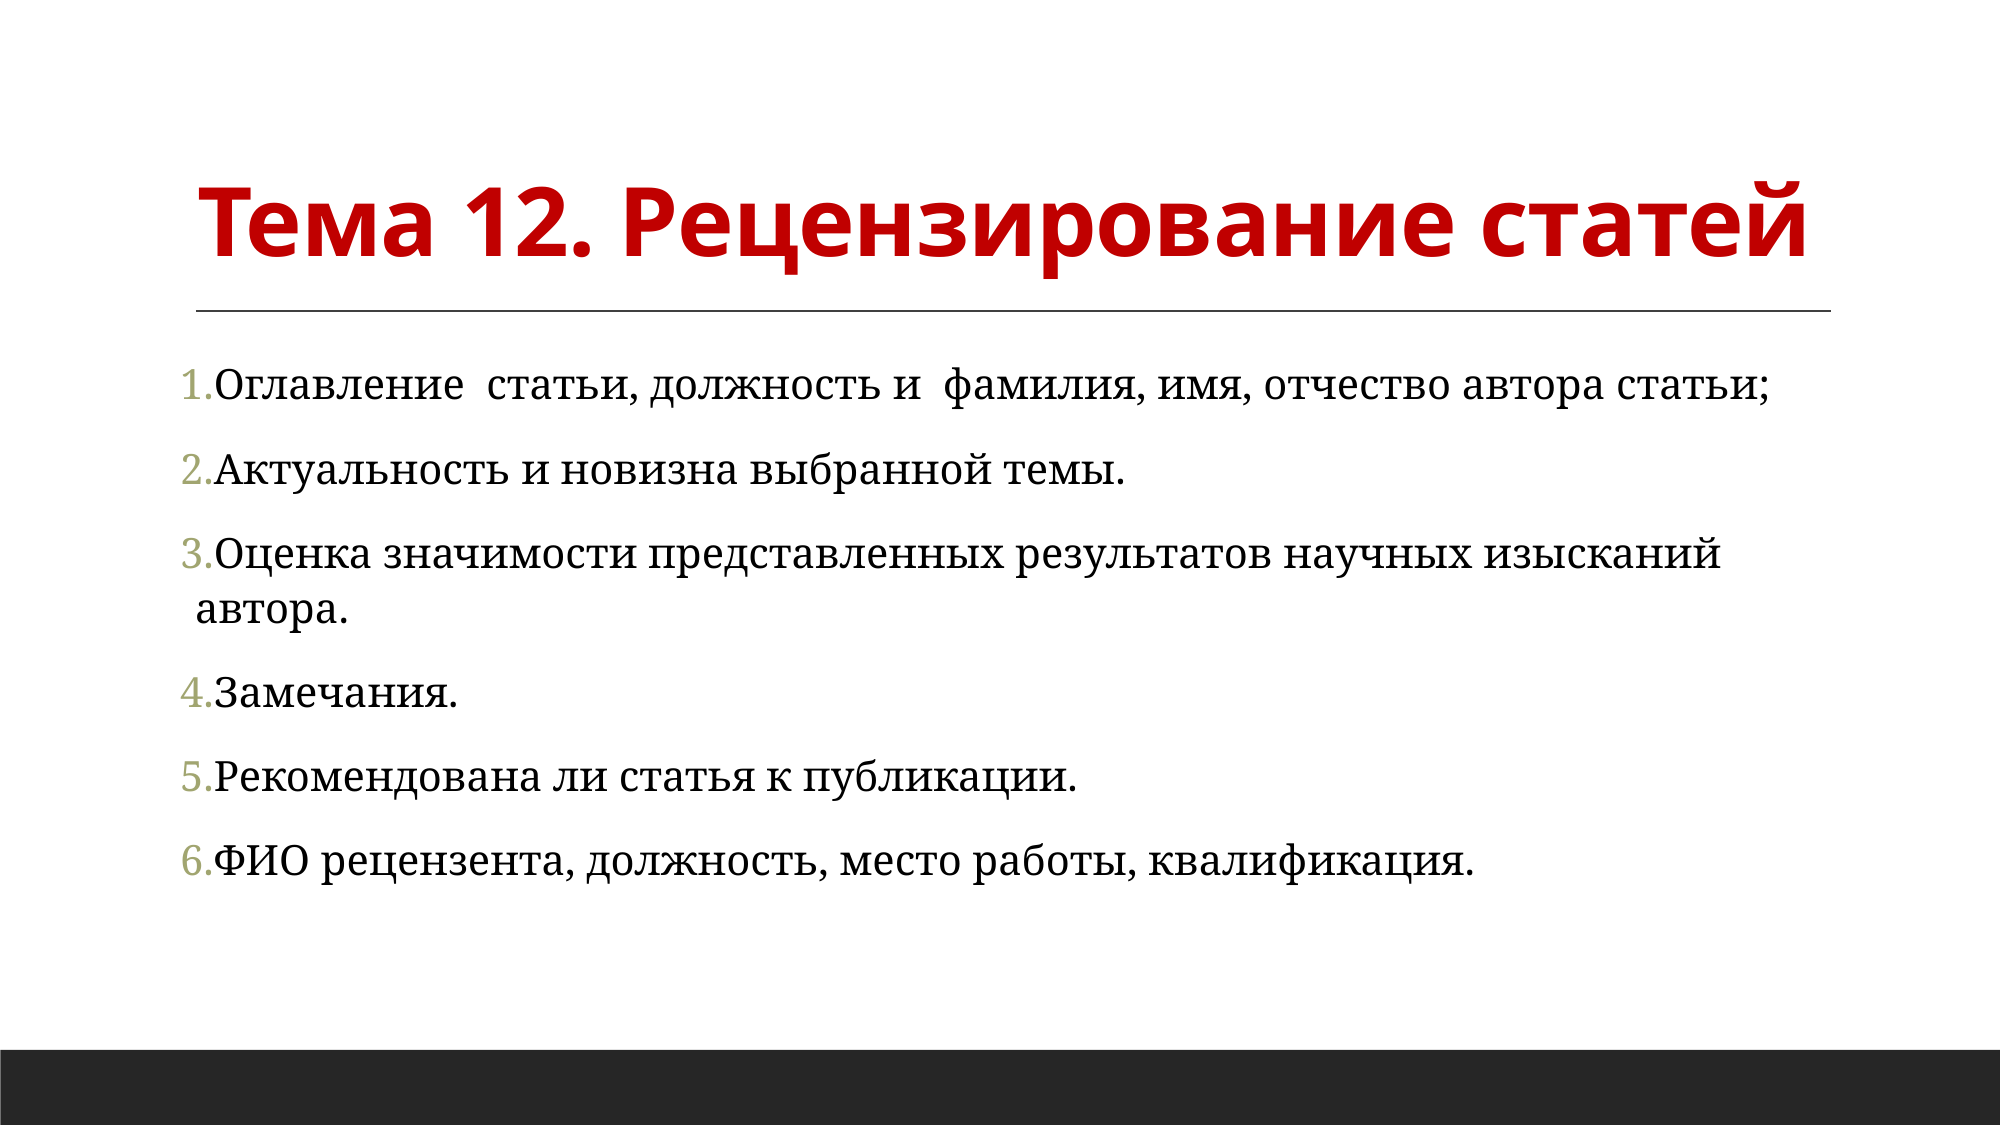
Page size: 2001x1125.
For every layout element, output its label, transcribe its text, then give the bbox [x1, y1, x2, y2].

title Тема 12. Рецензирование статей [180, 47, 1830, 285]
list Оглавление статьи, должность и фамилия, имя, отчество автора статьи; Актуальность и новизна выбранной темы. Оценка значимости представленных результатов научных изысканий автора. Замечания. Рекомендована ли статья к публикации. ФИО рецензента, должность, место работы, квалификация. [180, 345, 1830, 963]
